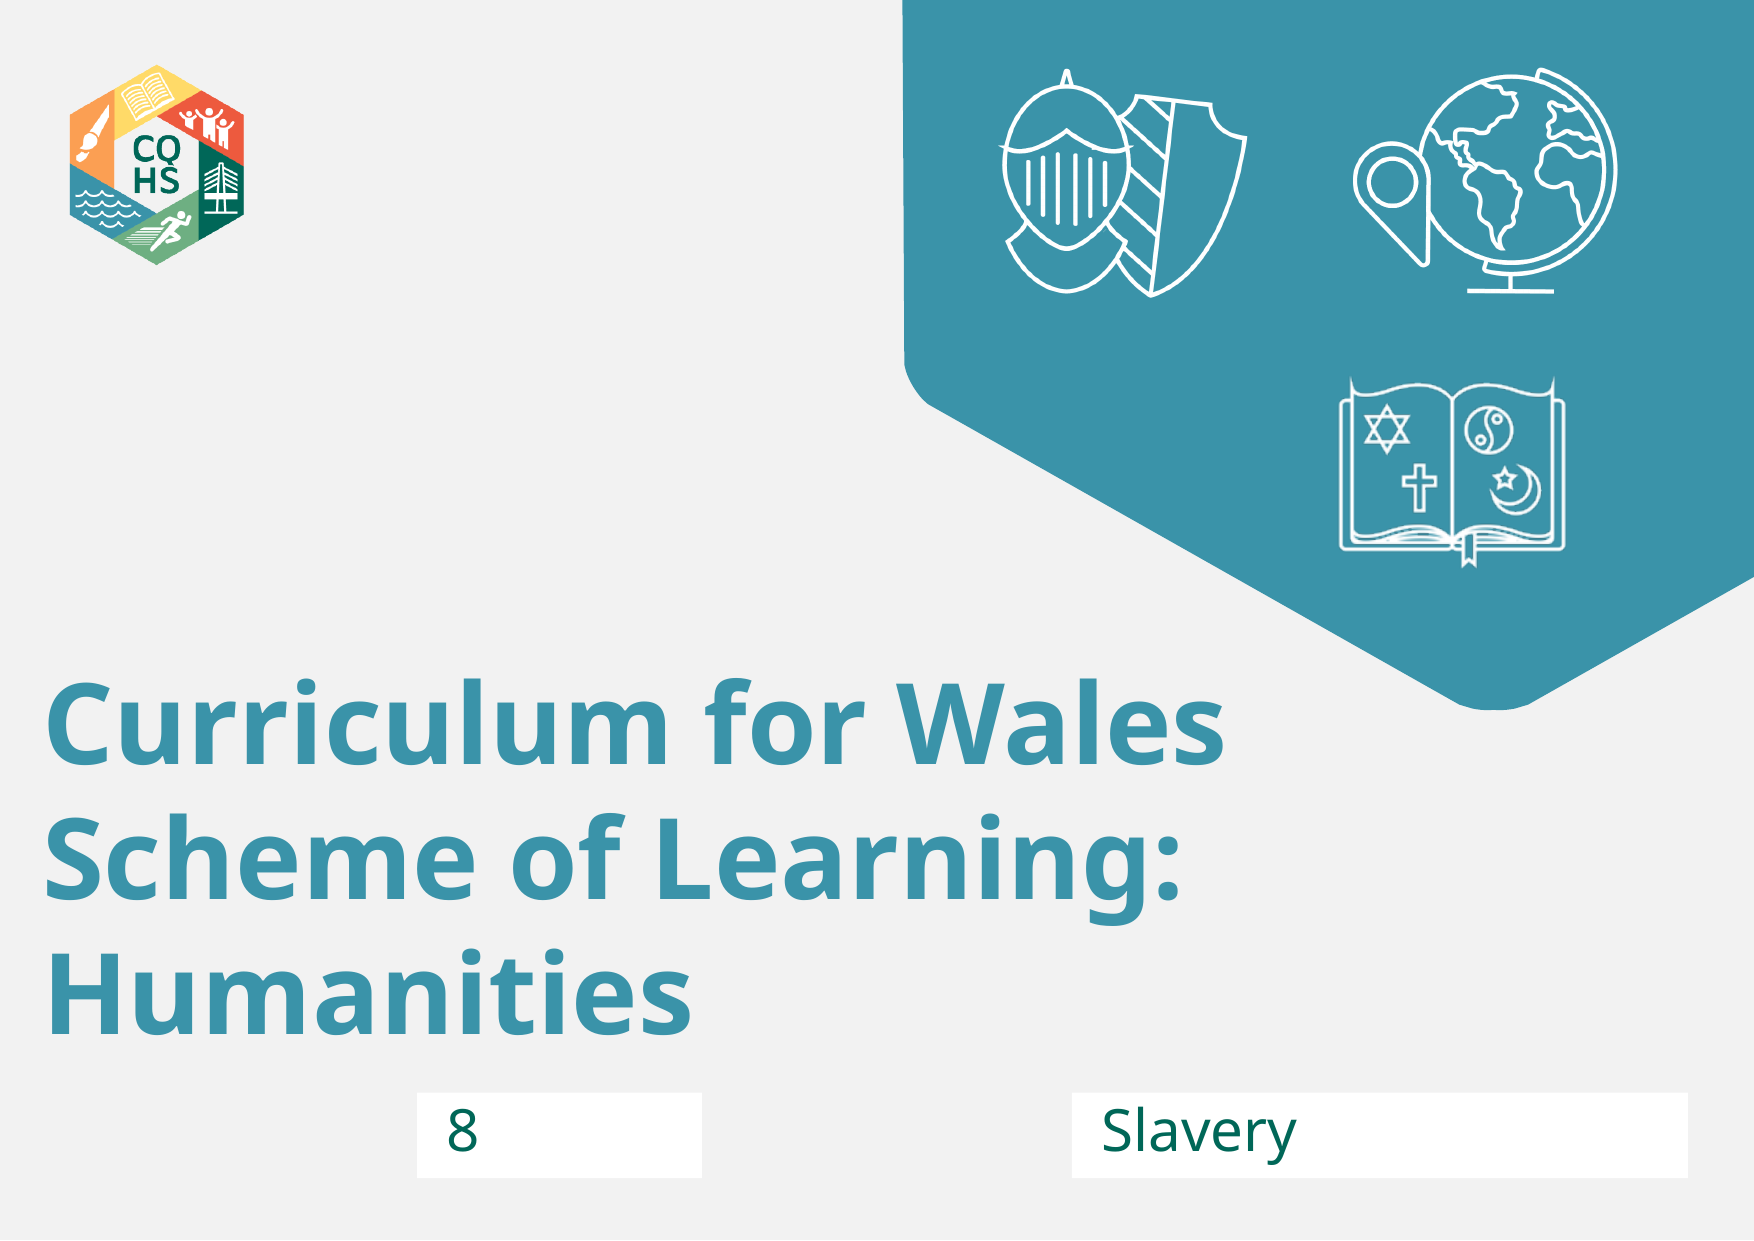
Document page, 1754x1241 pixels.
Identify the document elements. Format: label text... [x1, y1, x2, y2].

picture [918, 0, 1688, 645]
list Slavery [1071, 1092, 1688, 1179]
list Curriculum for Wales Scheme of Learning: Humanities [27, 644, 1476, 1079]
picture [58, 51, 255, 278]
list 8 [417, 1092, 702, 1179]
